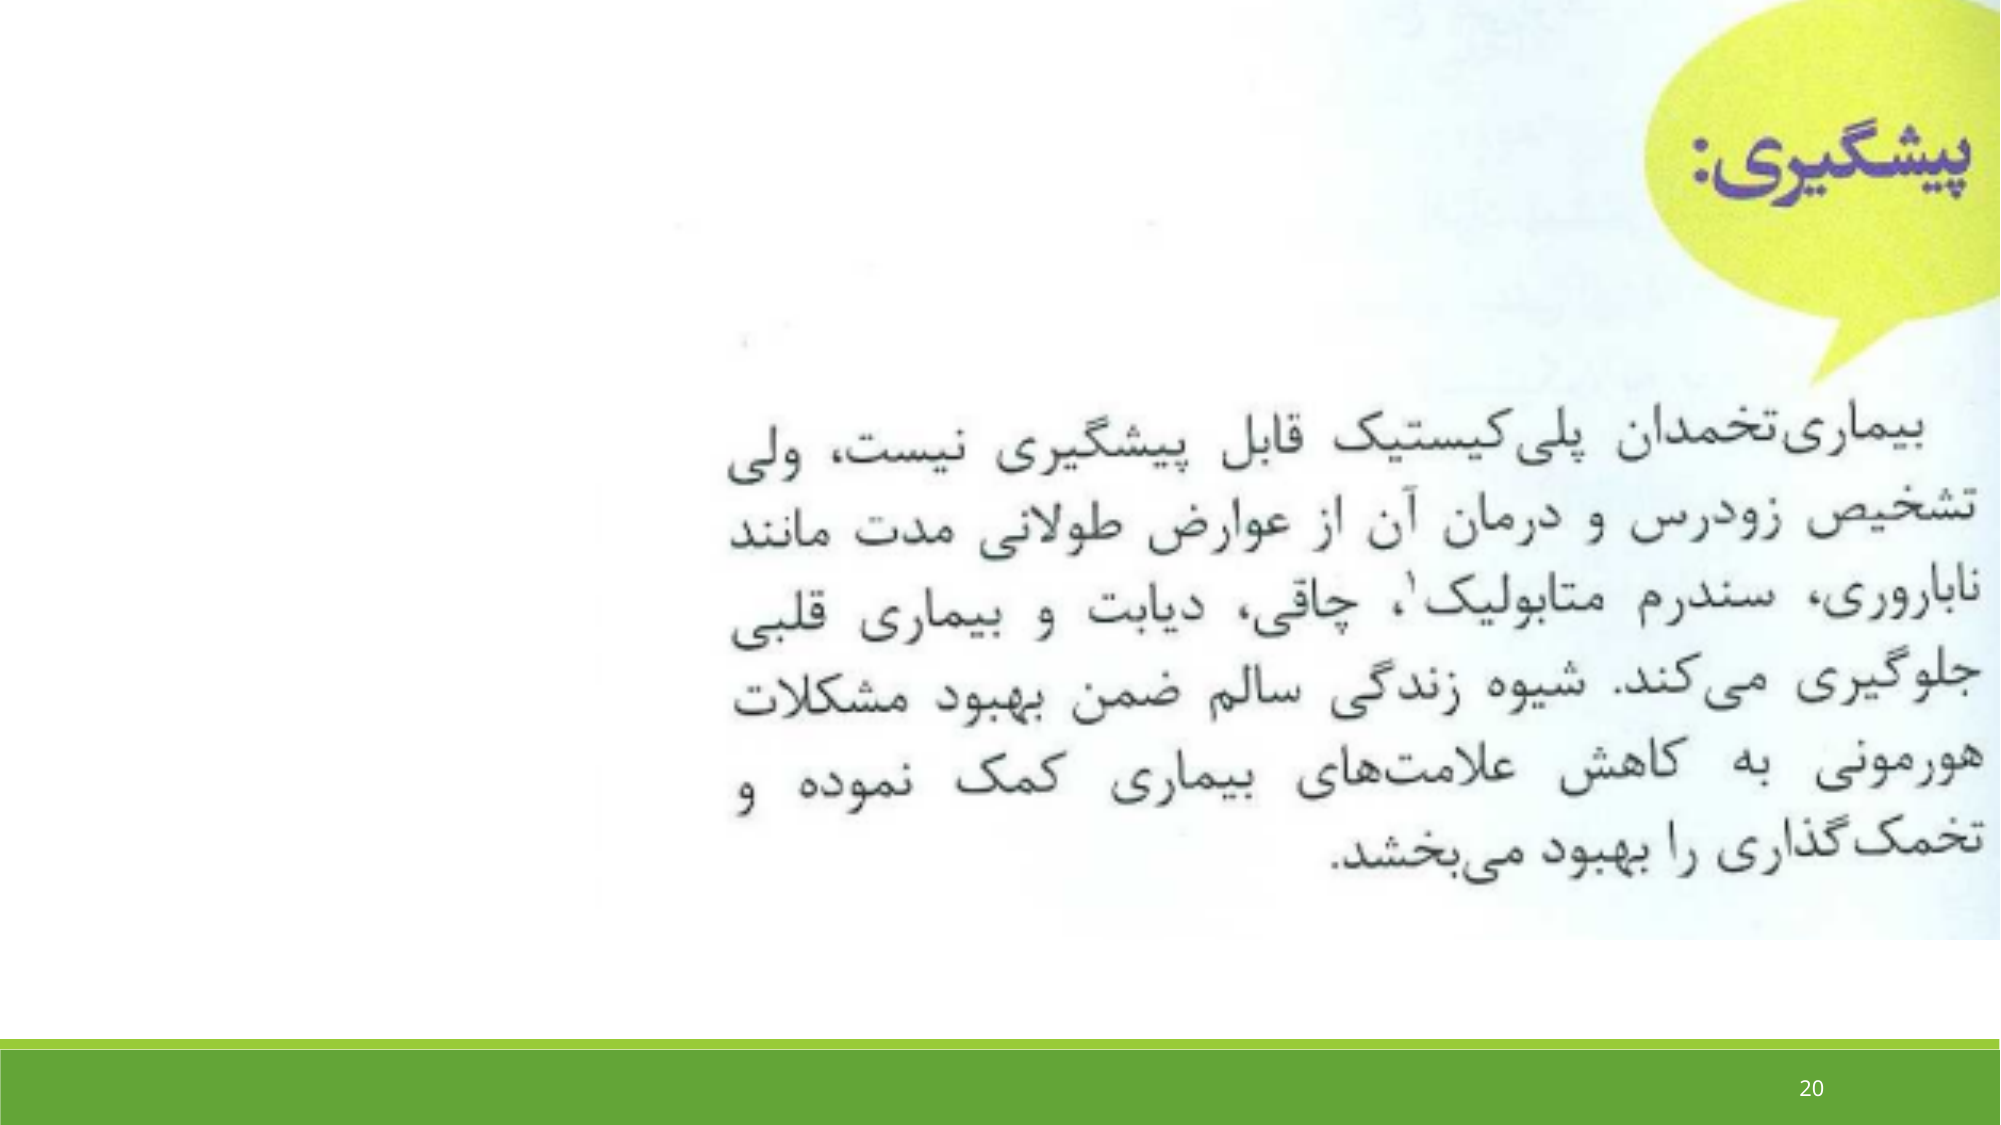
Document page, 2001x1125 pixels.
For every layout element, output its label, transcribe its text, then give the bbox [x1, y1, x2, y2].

slide_number 20 [1624, 1059, 1840, 1120]
picture [594, 0, 2000, 940]
